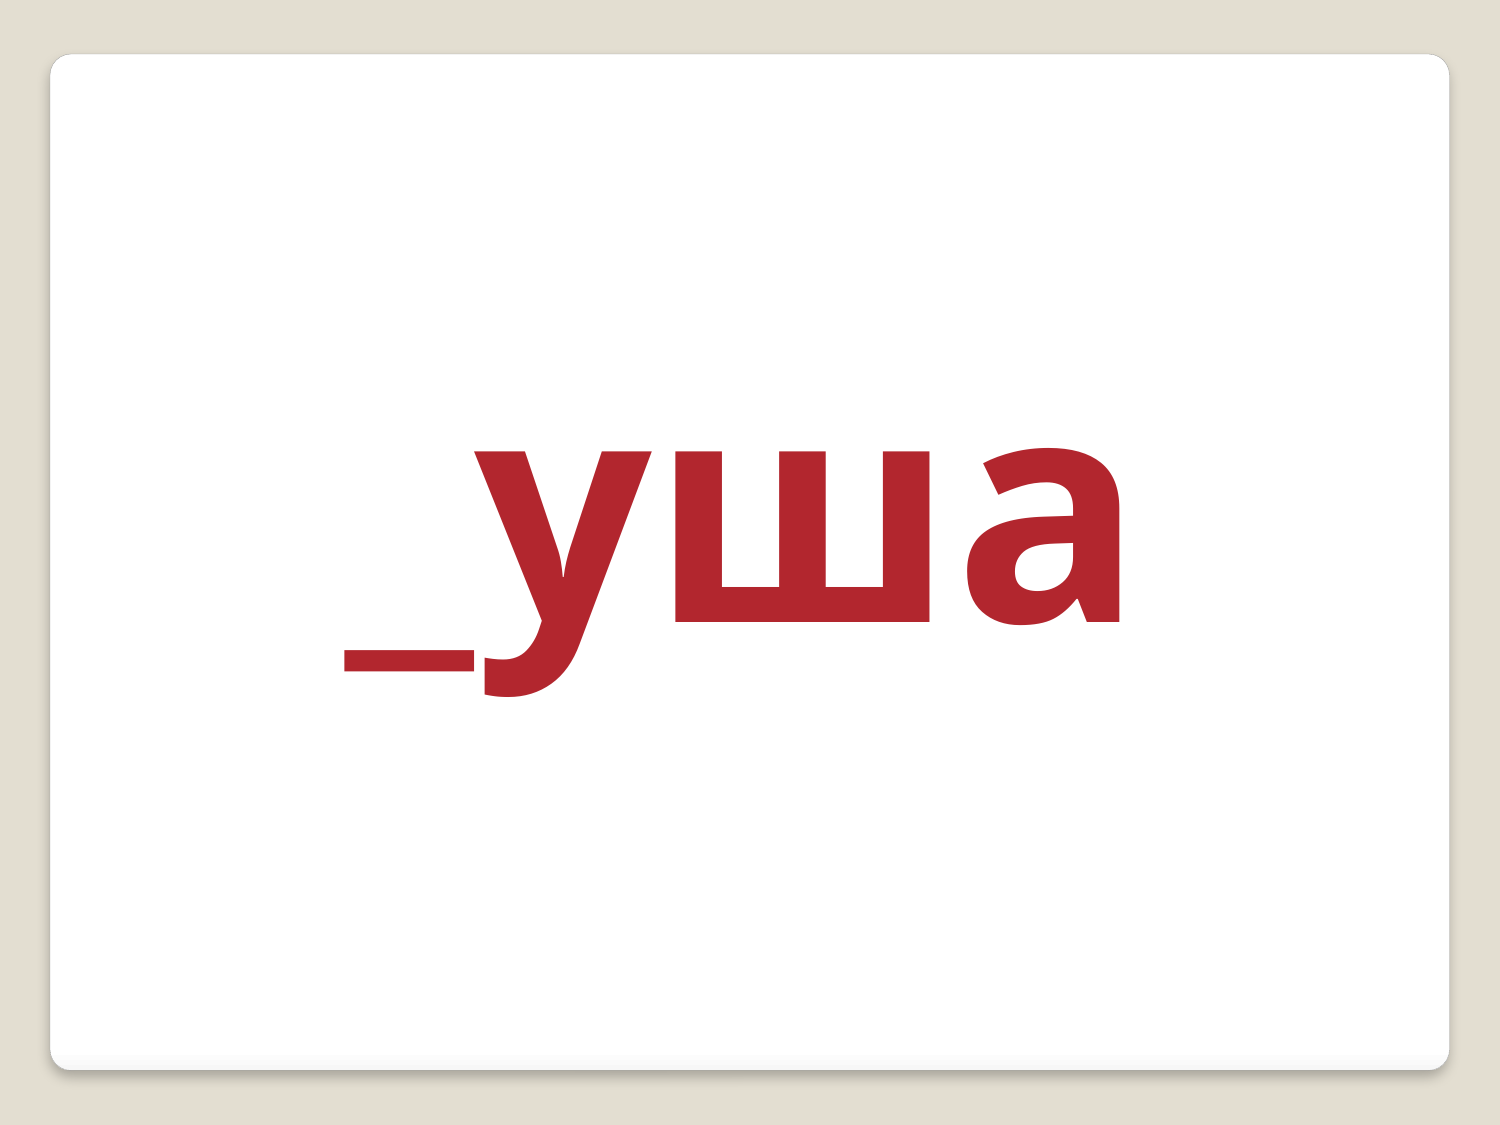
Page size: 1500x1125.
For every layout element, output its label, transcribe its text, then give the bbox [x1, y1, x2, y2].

text_box _уша [330, 302, 1159, 693]
